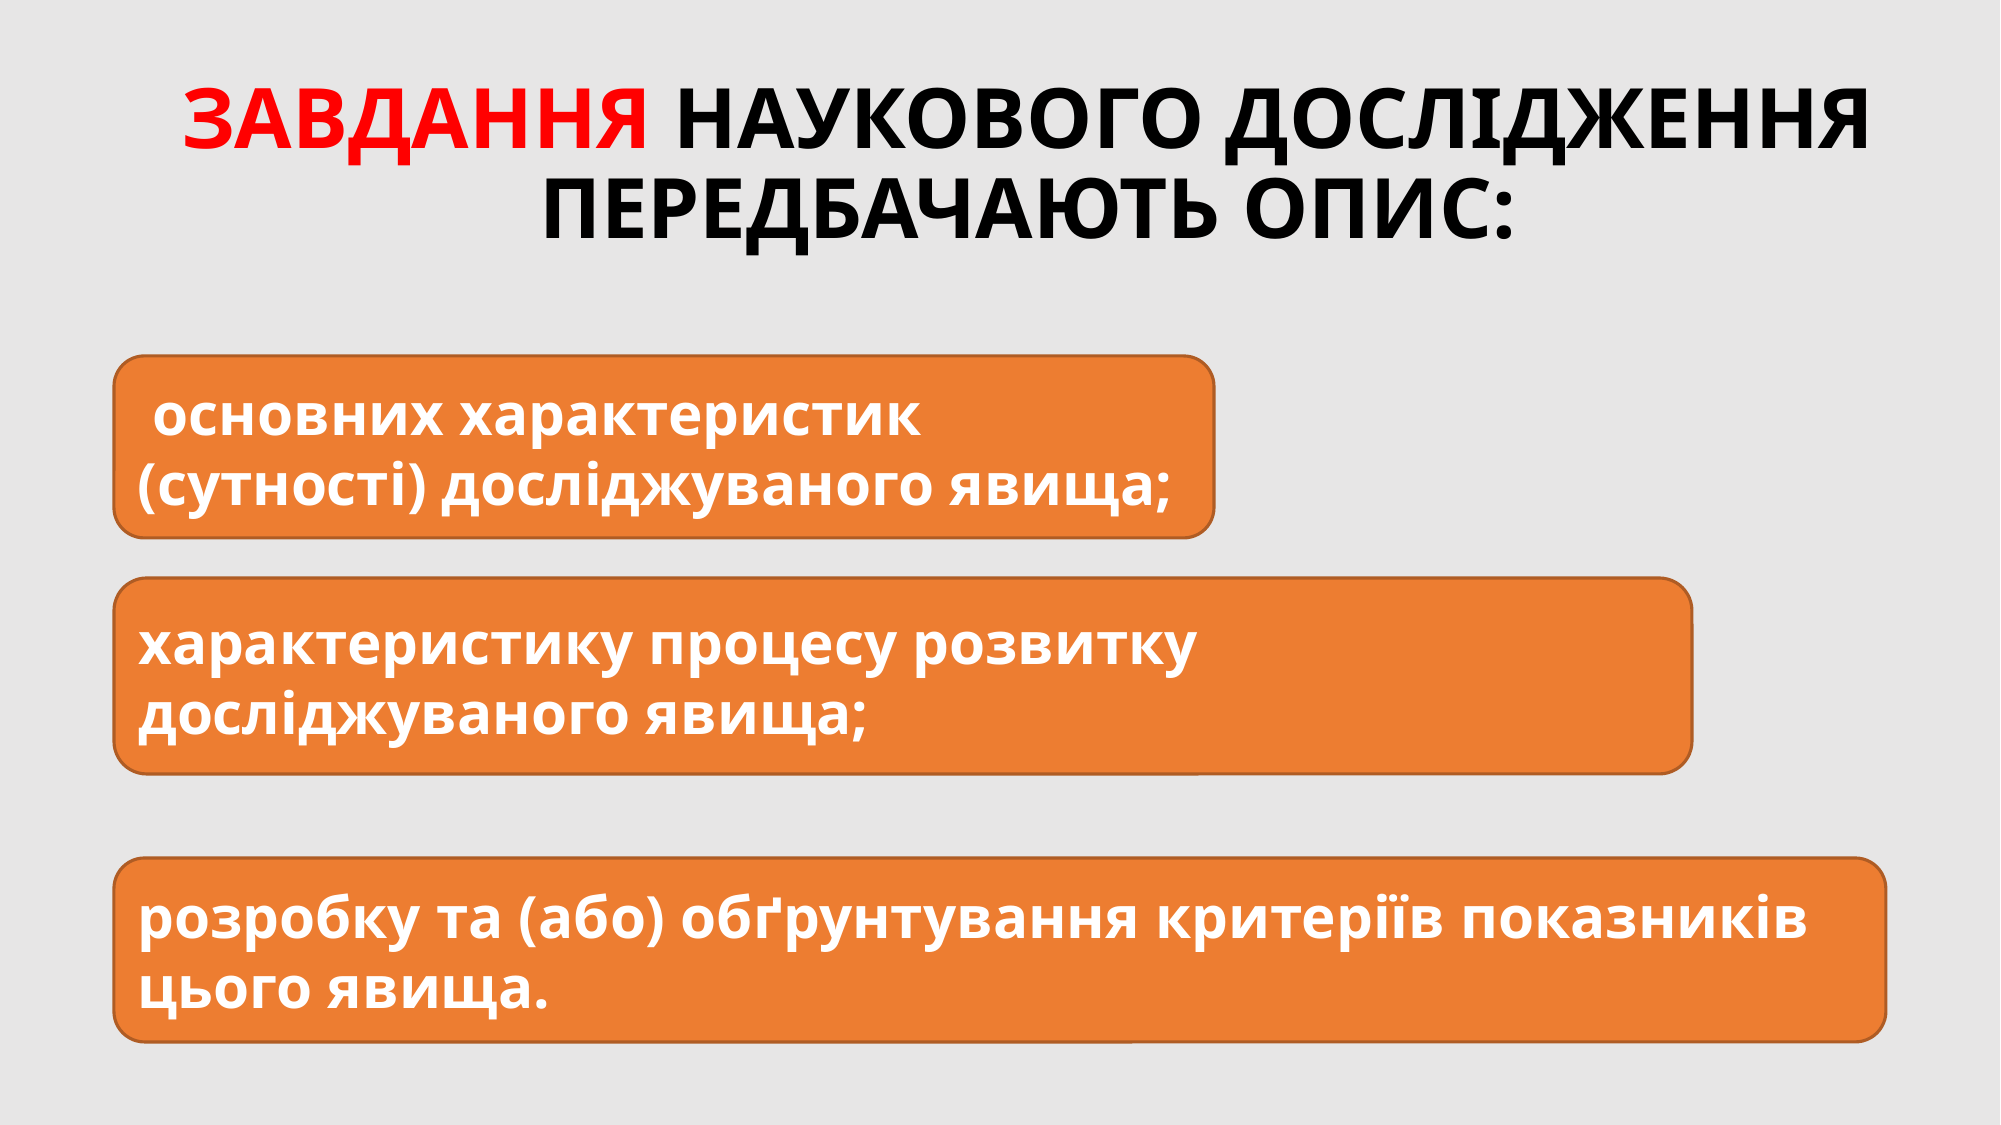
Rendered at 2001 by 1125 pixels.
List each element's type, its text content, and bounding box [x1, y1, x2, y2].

text_box розробку та (або) обґрунтування критеріїв показників цього явища. [112, 856, 1888, 1044]
list [46, 588, 1980, 1104]
title Завдання наукового дослідження передбачають опис: [76, 36, 1980, 298]
text_box характеристику процесу розвитку досліджуваного явища; [112, 576, 1694, 776]
text_box основних характеристик (сутності) досліджуваного явища; [112, 354, 1216, 540]
